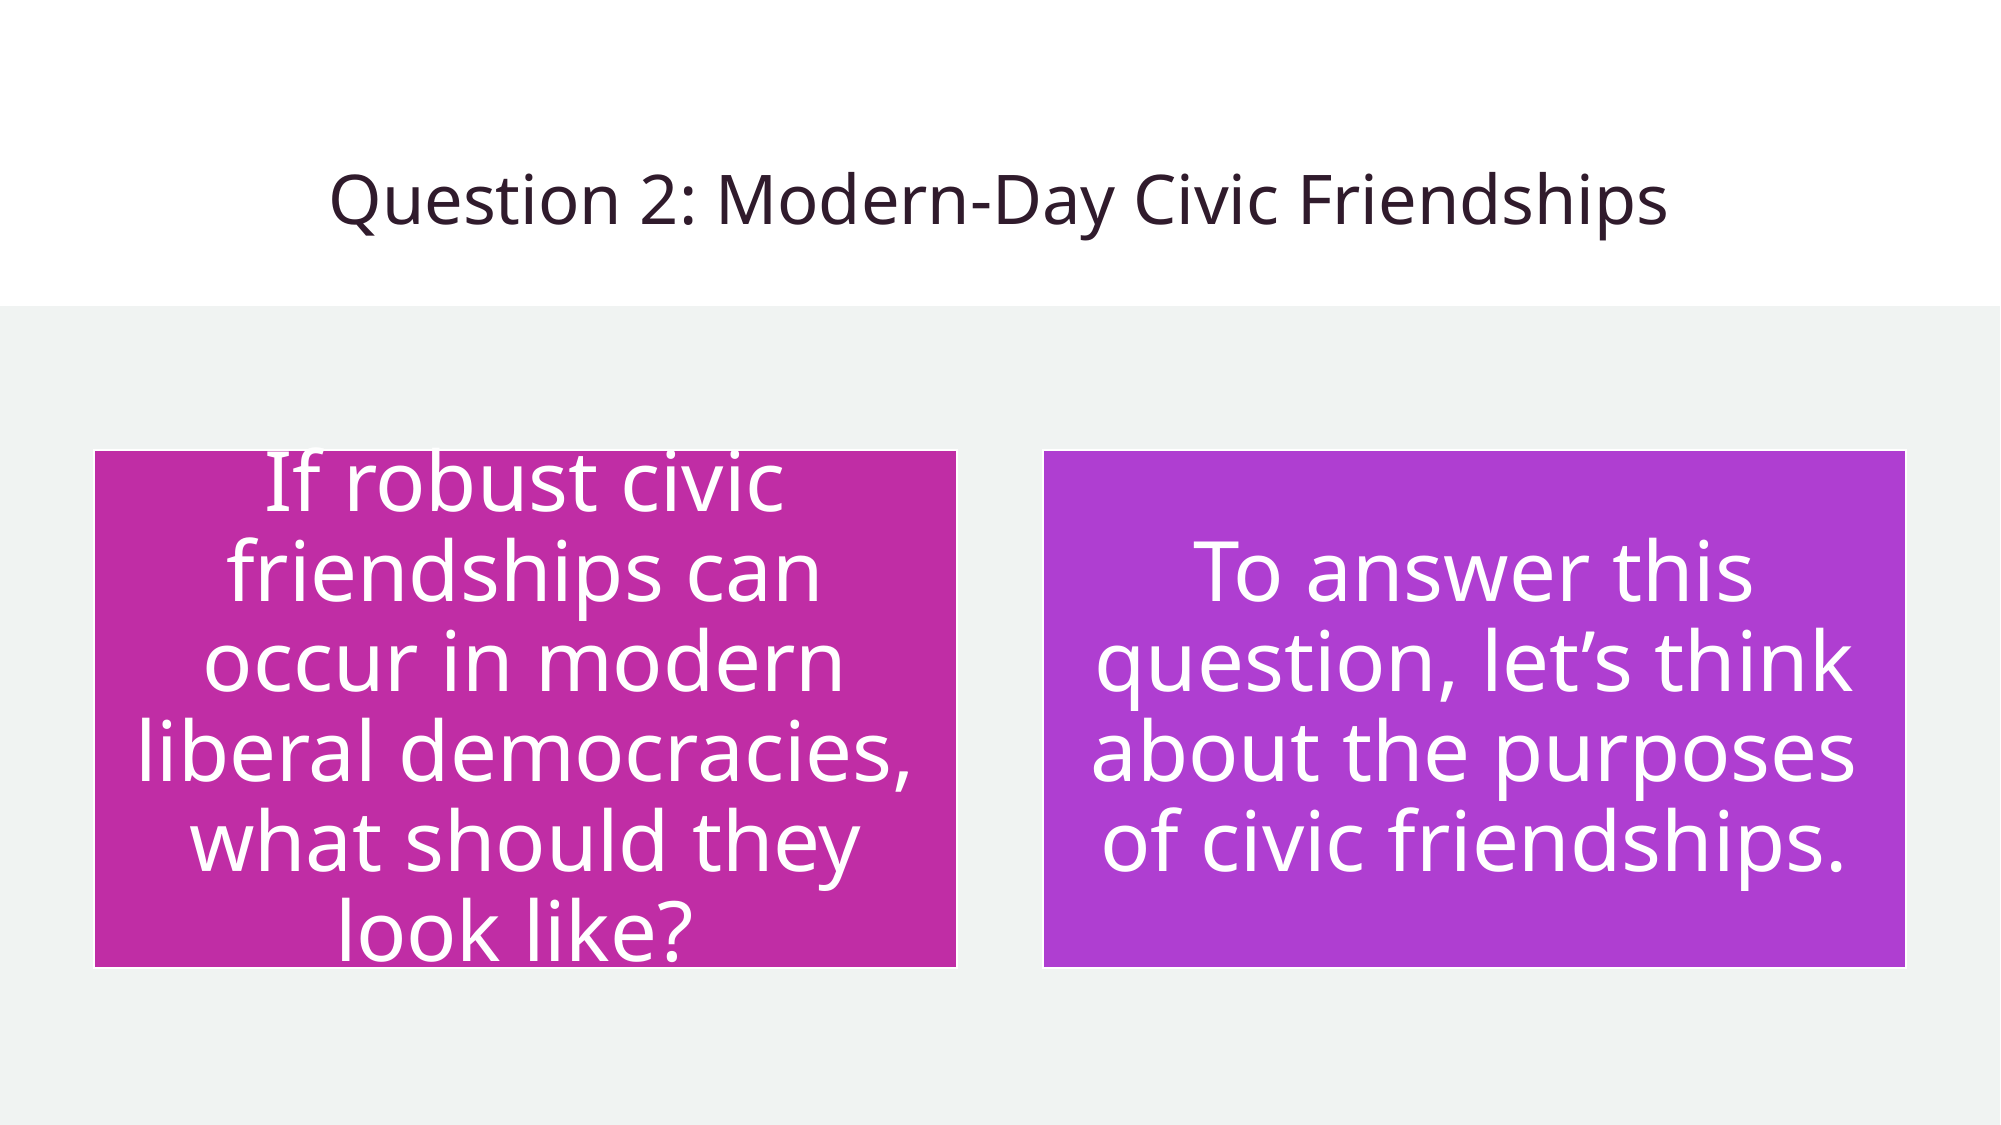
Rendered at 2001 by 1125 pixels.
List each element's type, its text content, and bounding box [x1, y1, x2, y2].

text_box [0, 305, 2000, 1125]
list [93, 389, 1907, 1030]
text_box [0, 0, 2000, 305]
title Question 2: Modern-Day Civic Friendships [233, 115, 1766, 279]
